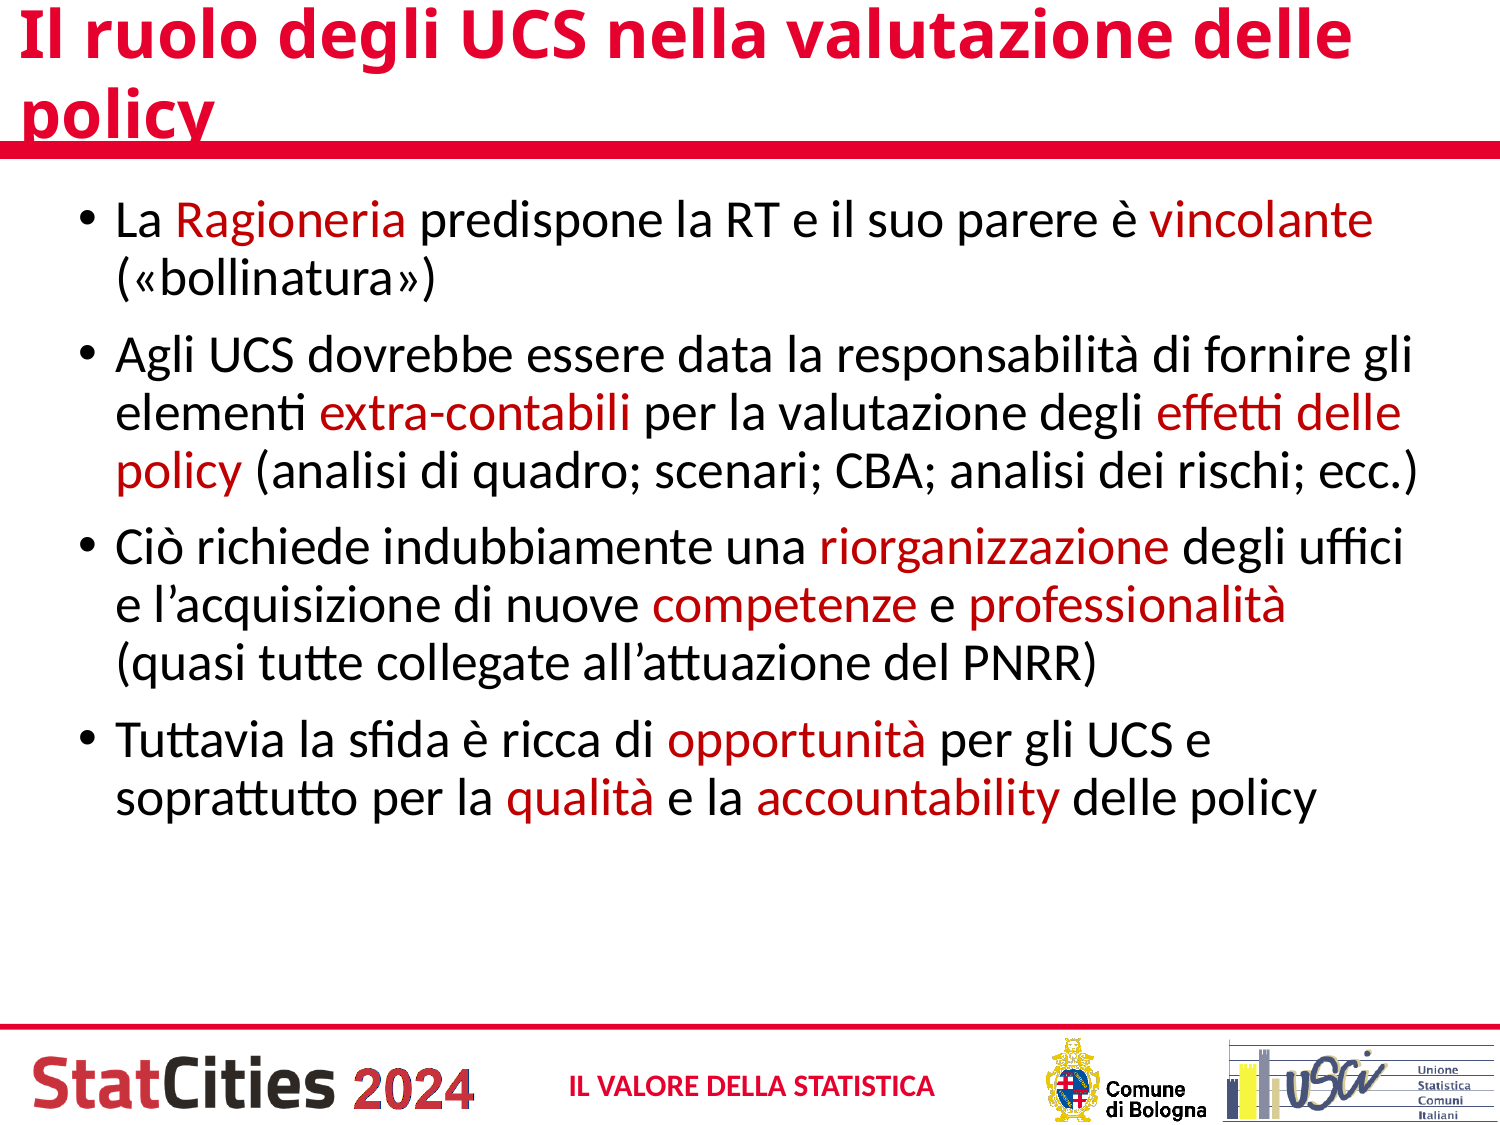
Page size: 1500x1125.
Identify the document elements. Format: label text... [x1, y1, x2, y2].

list La Ragioneria predispone la RT e il suo parere è vincolante («bollinatura») Agli UCS dovrebbe essere data la responsabilità di fornire gli elementi extra-contabili per la valutazione degli effetti delle policy (analisi di quadro; scenari; CBA; analisi dei rischi; ecc.) Ciò richiede indubbiamente una riorganizzazione degli uffici e l’acquisizione di nuove competenze e professionalità (quasi tutte collegate all’attuazione del PNRR) Tuttavia la sfida è ricca di opportunità per gli UCS e soprattutto per la qualità e la accountability delle policy [63, 183, 1442, 999]
picture [1219, 1036, 1500, 1125]
picture [29, 1048, 477, 1112]
picture [1046, 1038, 1206, 1122]
title Il ruolo degli UCS nella valutazione delle policy [4, 6, 1482, 137]
